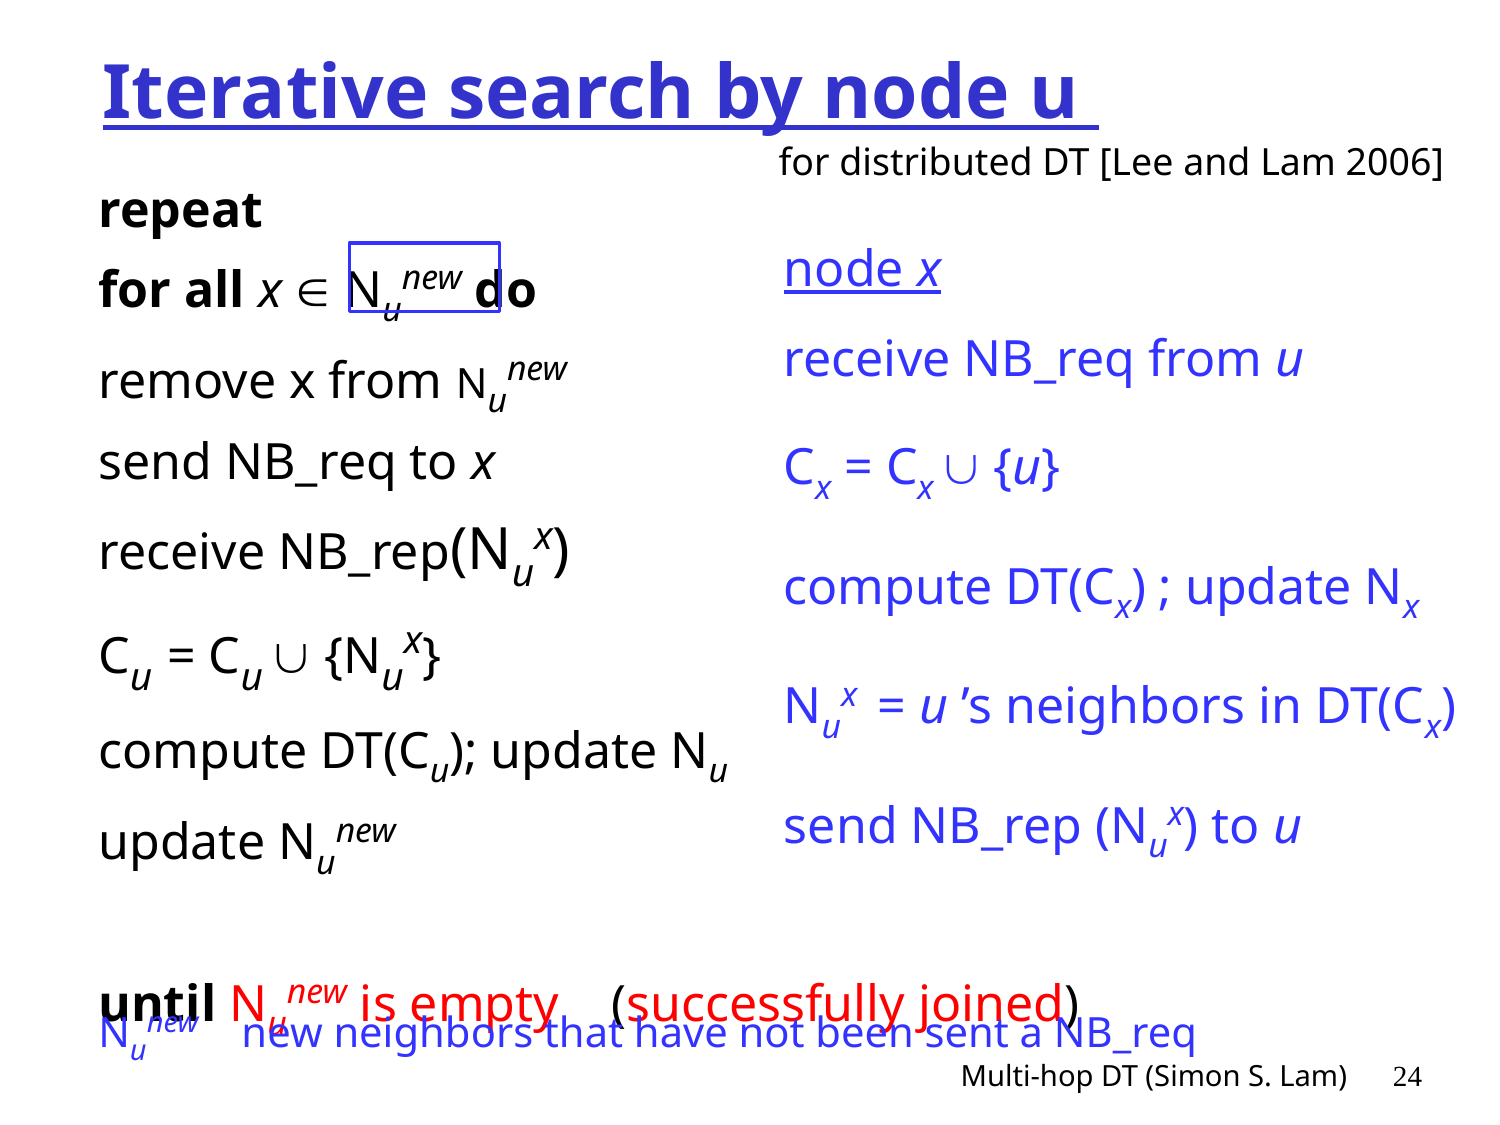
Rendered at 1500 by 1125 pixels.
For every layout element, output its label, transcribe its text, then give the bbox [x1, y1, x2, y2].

text_box node x receive NB_req from u Cx = Cx  {u} compute DT(Cx) ; update Nx Nux = u ’s neighbors in DT(Cx) send NB_rep (Nux) to u [769, 199, 1500, 872]
text_box [349, 243, 500, 312]
text_box for distributed DT [Lee and Lam 2006] [723, 130, 1500, 191]
list repeat for all x  Nunew do remove x from Nunew send NB_req to x receive NB_rep(Nux) Cu = Cu  {Nux} compute DT(Cu); update Nu update Nunew until Nunew is empty (successfully joined) [83, 169, 1383, 908]
title Iterative search by node u [87, 37, 1413, 141]
text_box Nunew new neighbors that have not been sent a NB_req [83, 990, 1461, 1125]
